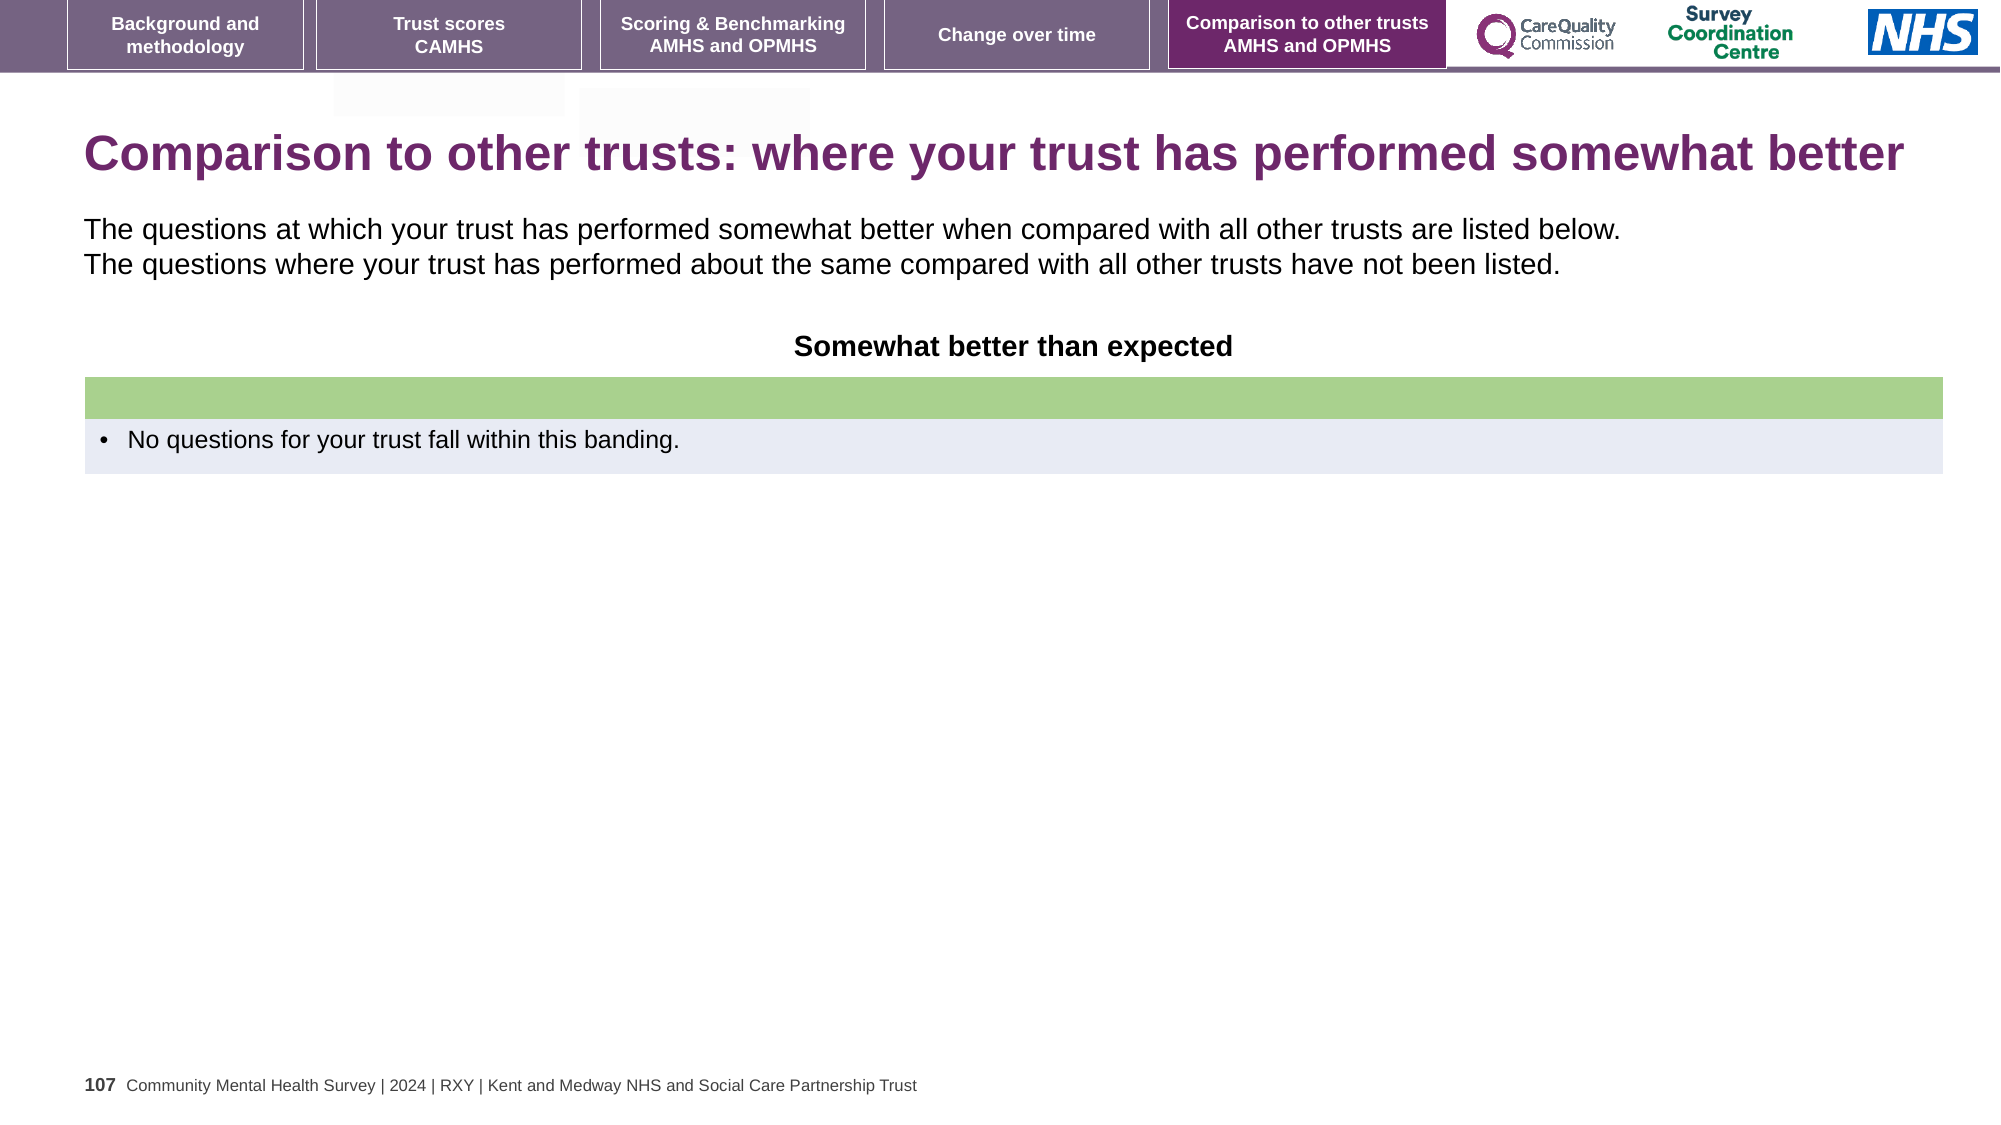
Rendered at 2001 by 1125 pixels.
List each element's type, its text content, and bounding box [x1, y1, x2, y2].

picture [1476, 13, 1616, 59]
table_cell [85, 377, 1943, 419]
text_box The questions at which your trust has performed somewhat better when compared with all other trusts are listed below. The questions where your trust has performed about the same compared with all other trusts have not been listed. [68, 202, 1896, 288]
text_box 107 [84, 1065, 122, 1125]
picture [1868, 9, 1978, 55]
table_cell No questions for your trust fall within this banding. [85, 419, 1943, 474]
title Comparison to other trusts: where your trust has performed somewhat better [68, 100, 1942, 209]
picture [1666, 3, 1794, 61]
table_header Somewhat better than expected [85, 314, 1943, 377]
